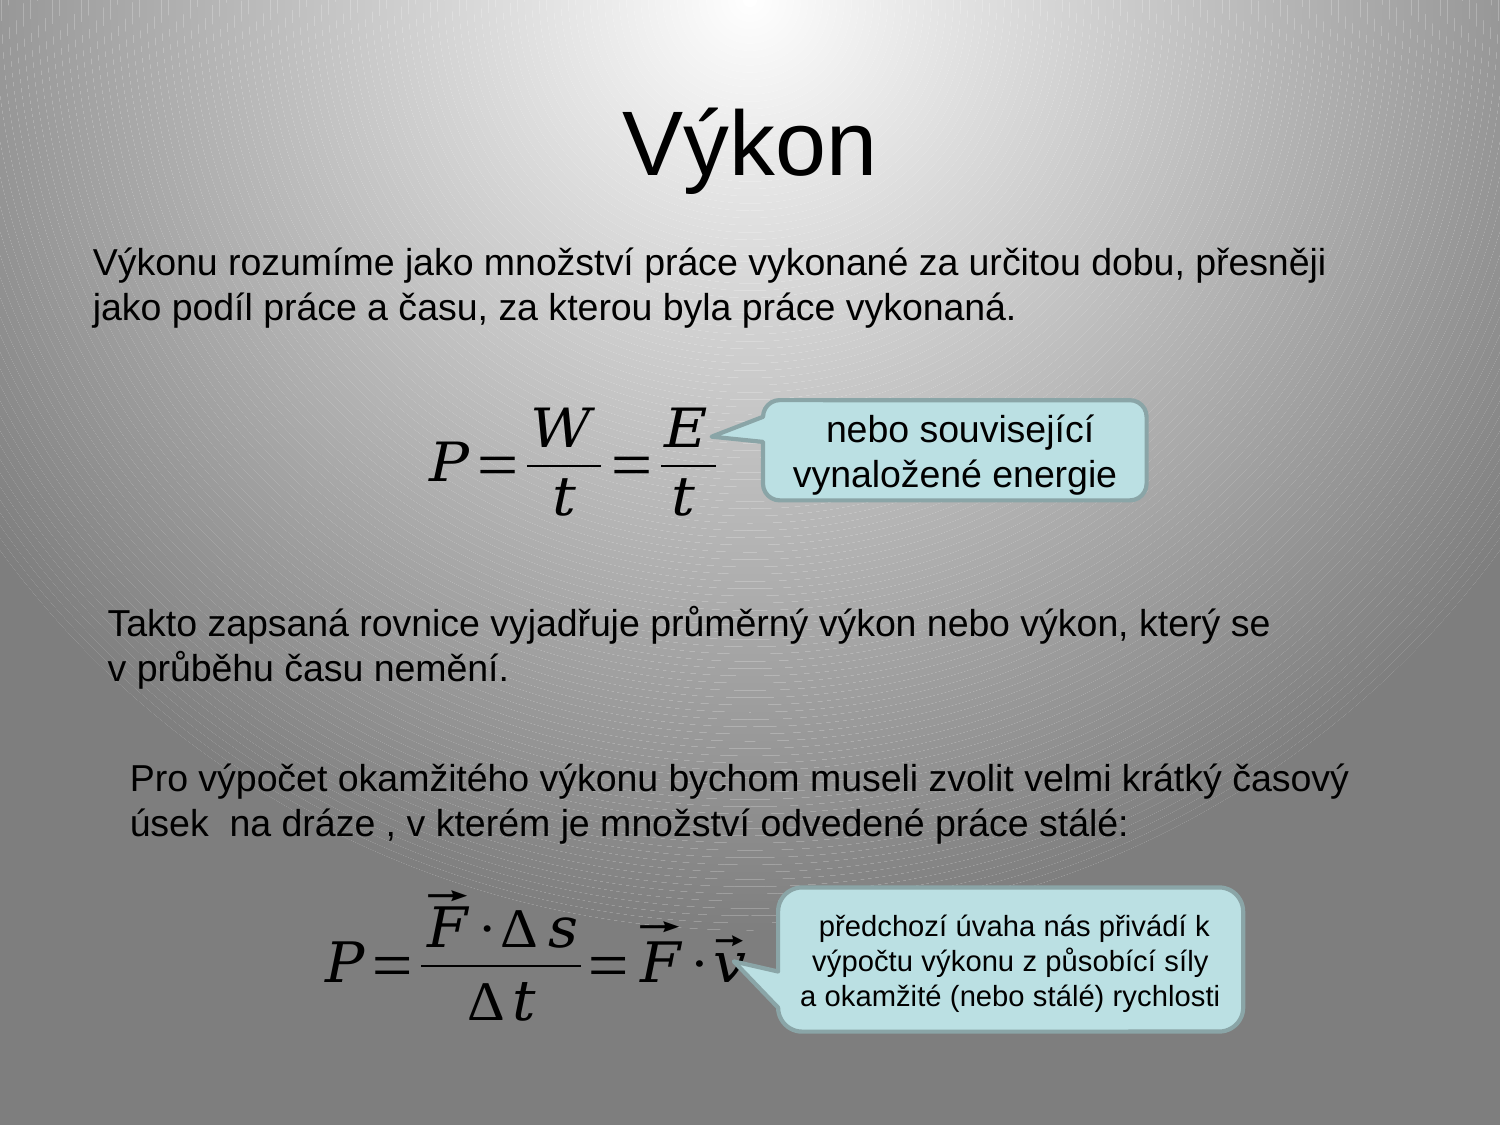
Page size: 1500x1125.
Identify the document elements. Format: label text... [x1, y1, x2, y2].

text_box Takto zapsaná rovnice vyjadřuje průměrný výkon nebo výkon, který se v průběhu času nemění. [92, 591, 1357, 697]
text_box předchozí úvaha nás přivádí k výpočtu výkonu z působící síly a okamžité (nebo stálé) rychlosti [731, 885, 1246, 1034]
text_box Výkonu rozumíme jako množství práce vykonané za určitou dobu, přesněji jako podíl práce a času, za kterou byla práce vykonaná. [78, 230, 1357, 335]
text_box nebo související vynaložené energie [709, 398, 1149, 503]
title Výkon [75, 45, 1425, 233]
